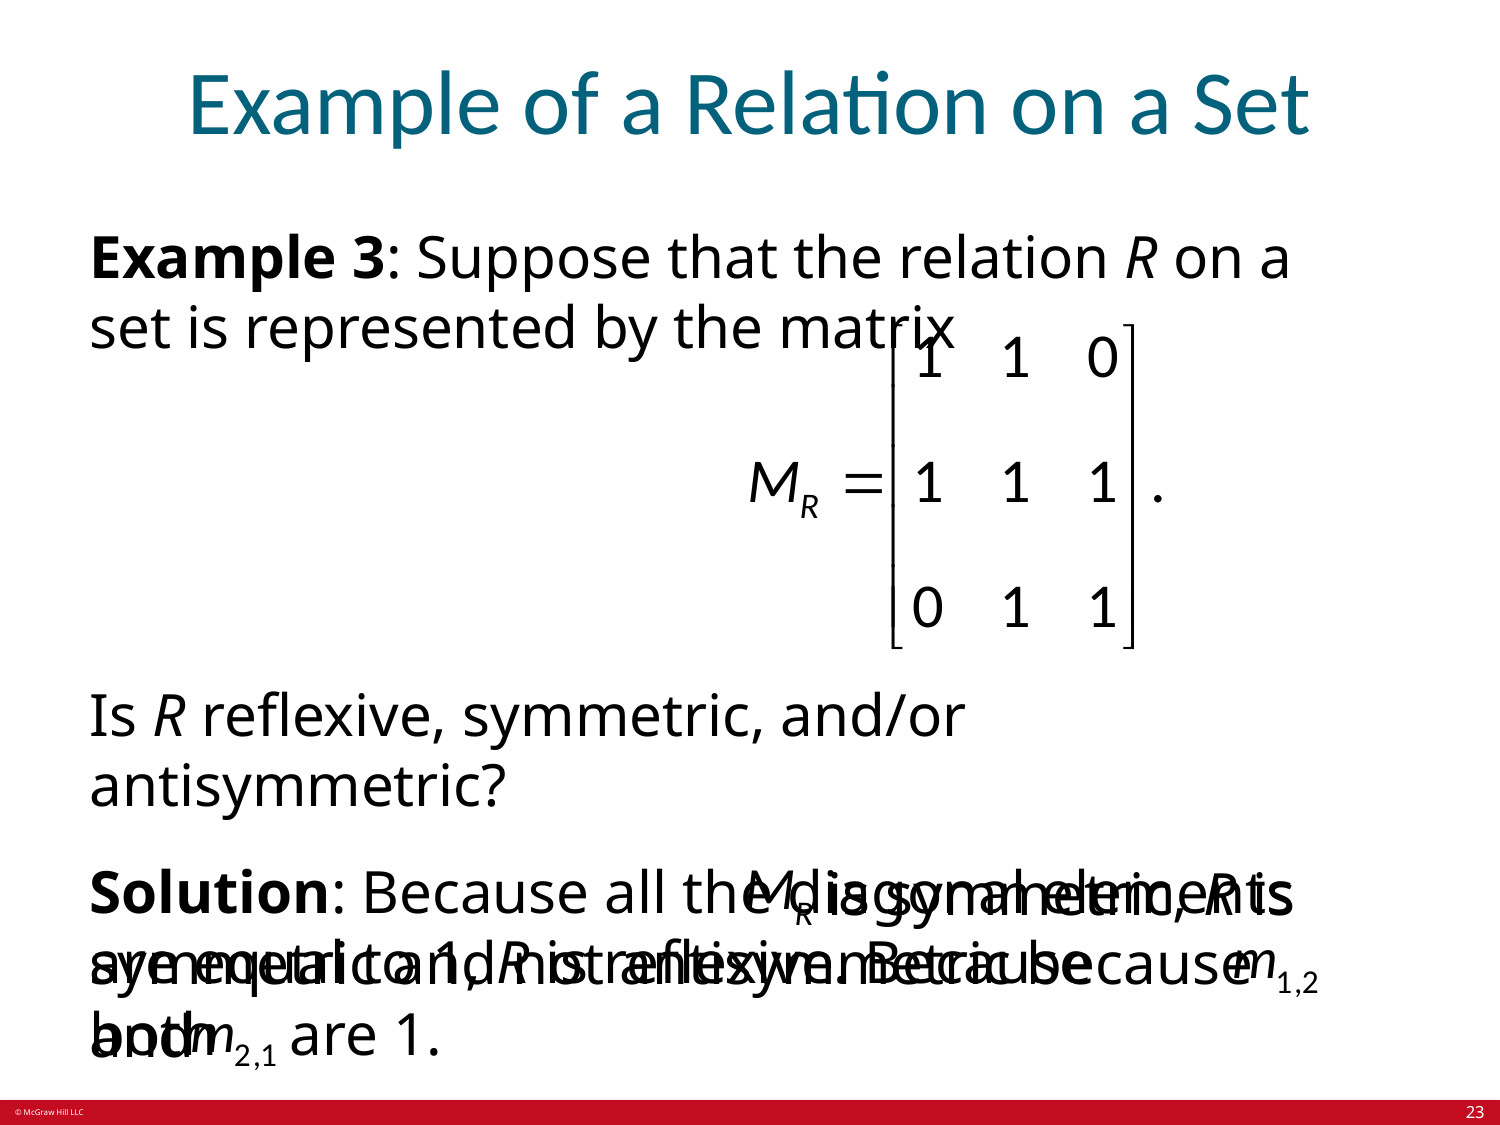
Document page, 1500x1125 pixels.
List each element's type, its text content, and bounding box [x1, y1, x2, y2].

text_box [182, 993, 290, 1086]
list symmetric and not antisymmetric because both [75, 919, 1225, 1000]
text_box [737, 849, 828, 941]
title Example of a Relation on a Set [0, 0, 1500, 195]
list Example 3: Suppose that the relation R on a set is represented by the matrix [75, 212, 1375, 375]
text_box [1224, 920, 1332, 1013]
list and [75, 991, 238, 1069]
list Is R reflexive, symmetric, and/or antisymmetric? Solution: Because all the diagonal elements are equal to 1, R is reflexive. Because [75, 670, 1375, 1084]
text_box 23 [1424, 1099, 1500, 1125]
list are 1. [275, 989, 475, 1071]
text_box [739, 309, 1178, 665]
list is symmetric, R is [828, 849, 1313, 919]
